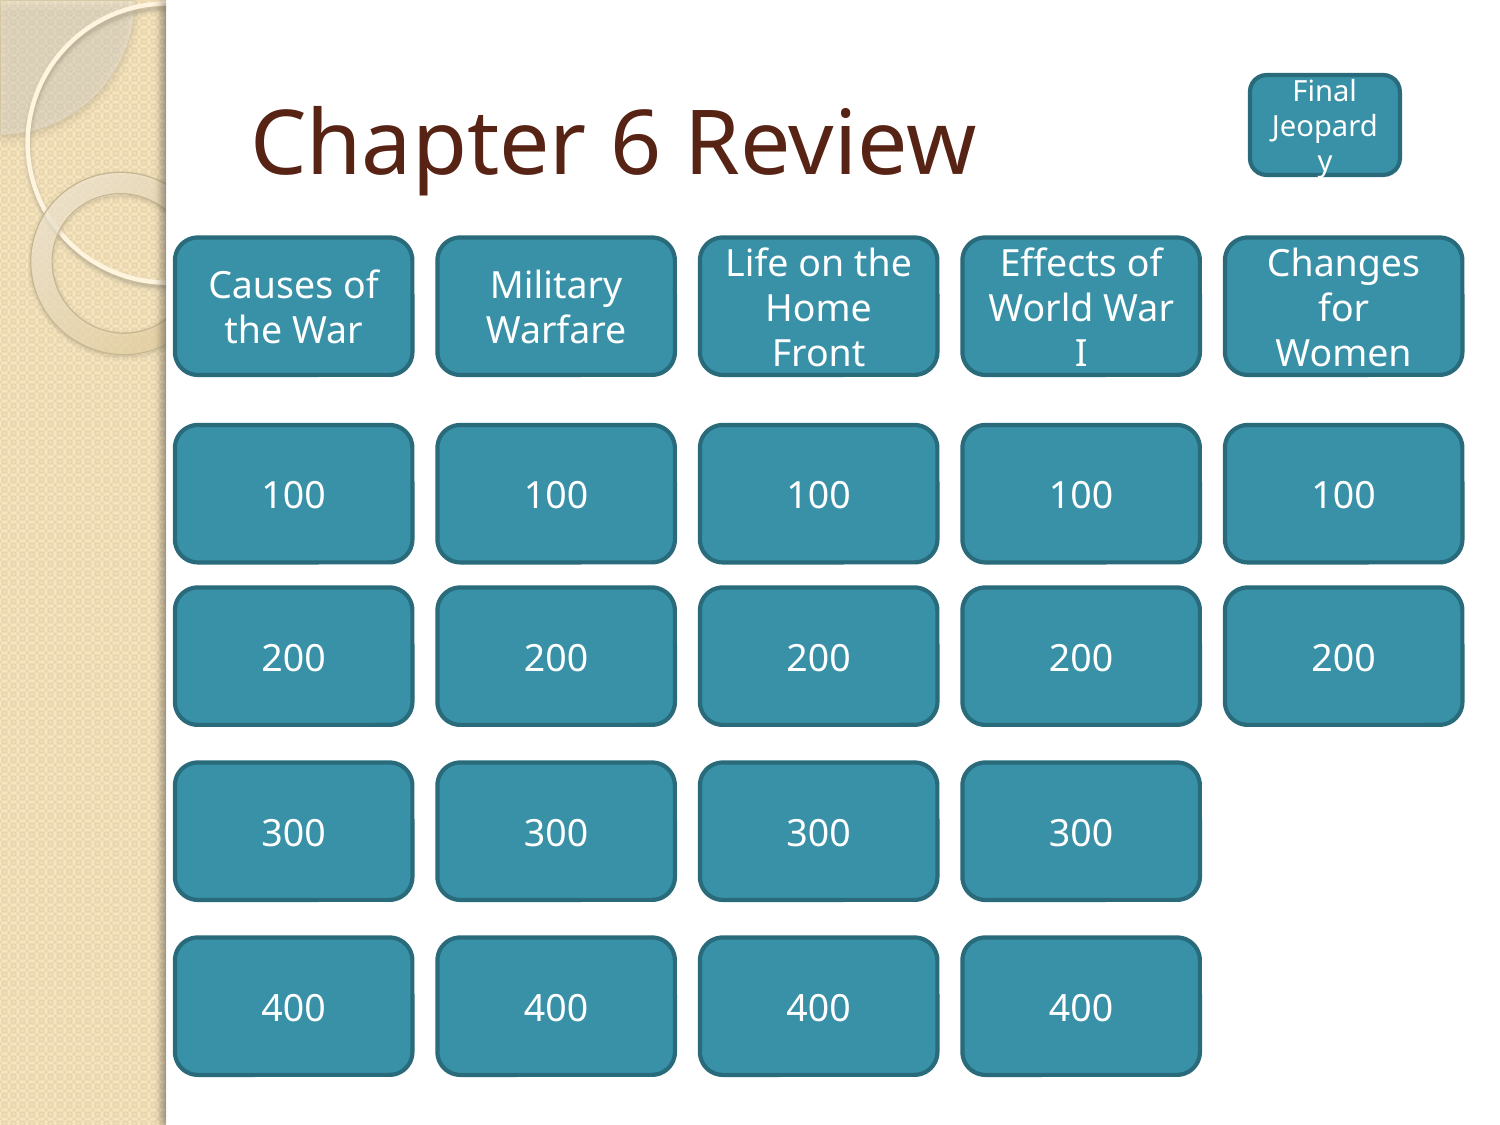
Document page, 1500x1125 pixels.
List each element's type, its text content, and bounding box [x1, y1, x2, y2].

text_box Final Jeopardy [1247, 72, 1403, 178]
text_box 100 [697, 422, 940, 565]
text_box 200 [172, 585, 415, 727]
text_box 200 [1222, 585, 1465, 727]
text_box 100 [435, 422, 678, 565]
text_box 100 [960, 422, 1203, 565]
text_box Life on the Home Front [697, 235, 940, 378]
text_box 300 [697, 760, 940, 903]
text_box 100 [172, 422, 415, 565]
text_box 300 [172, 760, 415, 903]
text_box 400 [960, 935, 1203, 1078]
text_box Effects of World War I [960, 235, 1203, 378]
text_box Changes for Women [1222, 235, 1465, 378]
text_box Military Warfare [435, 235, 678, 378]
text_box 400 [172, 935, 415, 1078]
text_box 300 [960, 760, 1203, 903]
text_box 400 [435, 935, 678, 1078]
text_box 200 [697, 585, 940, 727]
text_box Causes of the War [172, 235, 415, 378]
text_box 100 [1222, 422, 1465, 565]
text_box 400 [697, 935, 940, 1078]
title Chapter 6 Review [235, 45, 1466, 233]
text_box 300 [435, 760, 678, 903]
text_box 200 [960, 585, 1203, 727]
text_box 200 [435, 585, 678, 727]
